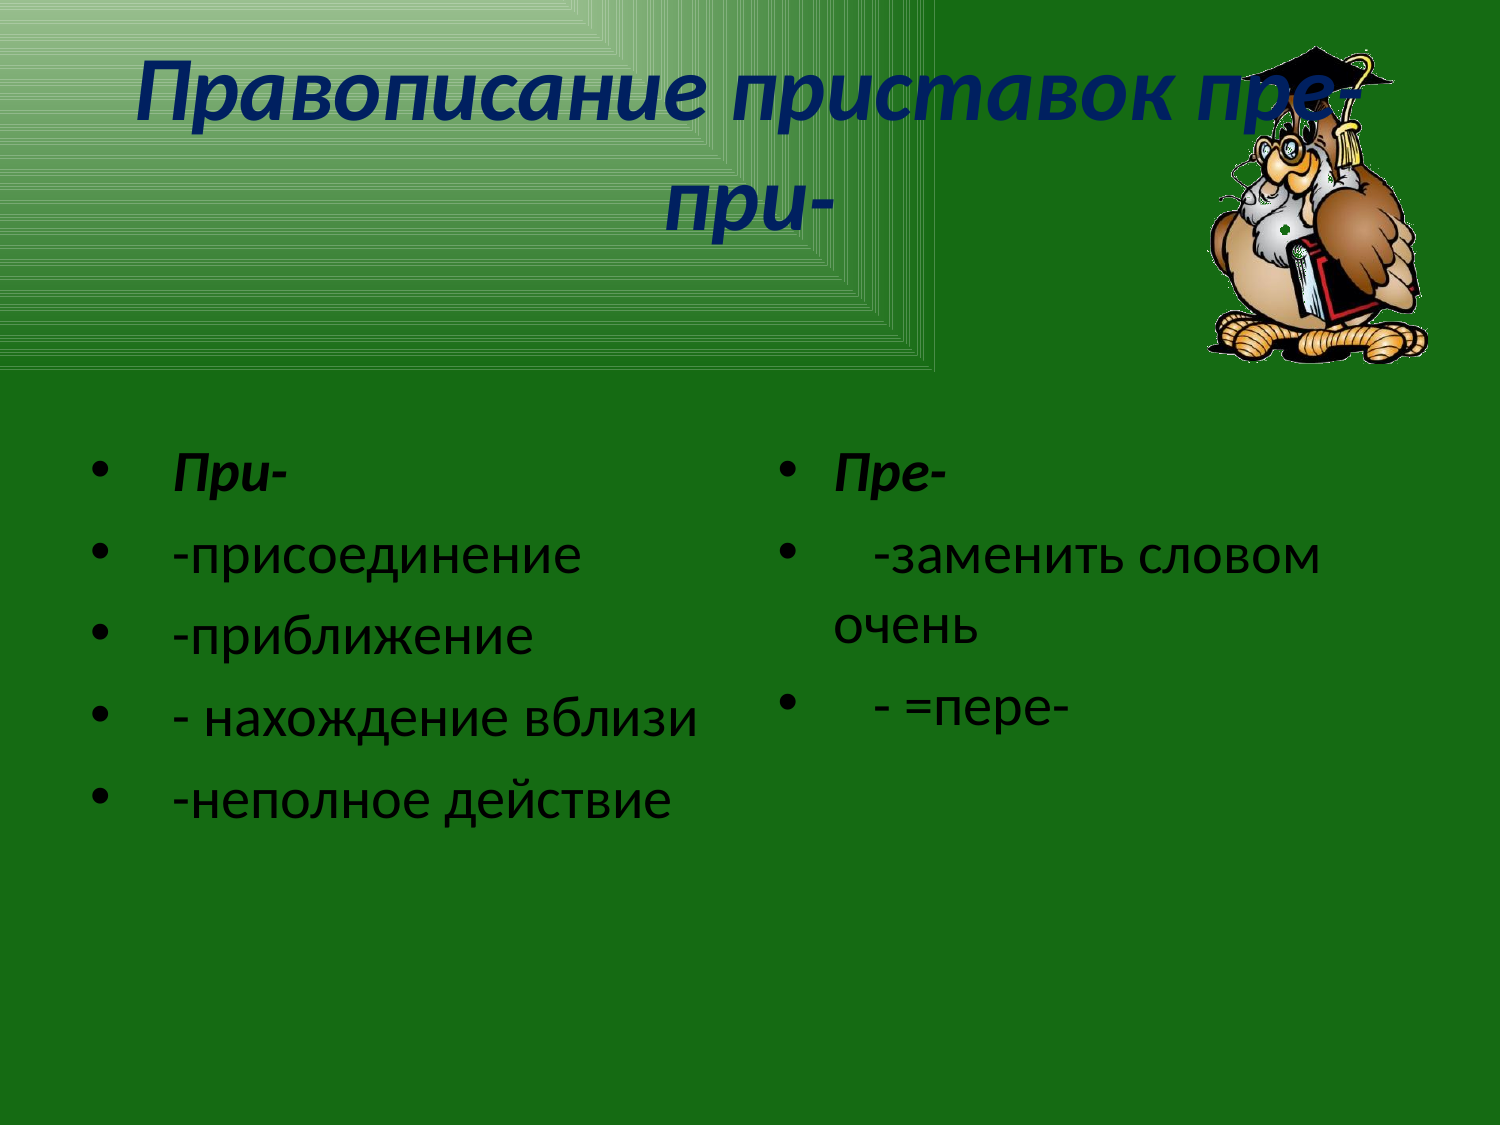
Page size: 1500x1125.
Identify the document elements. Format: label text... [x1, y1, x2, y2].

picture [1207, 46, 1428, 364]
list При- -присоединение -приближение - нахождение вблизи -неполное действие [74, 262, 738, 1006]
list Пре- -заменить словом очень - =пере- [762, 262, 1426, 1006]
title Правописание приставок пре- при- [74, 44, 1426, 233]
